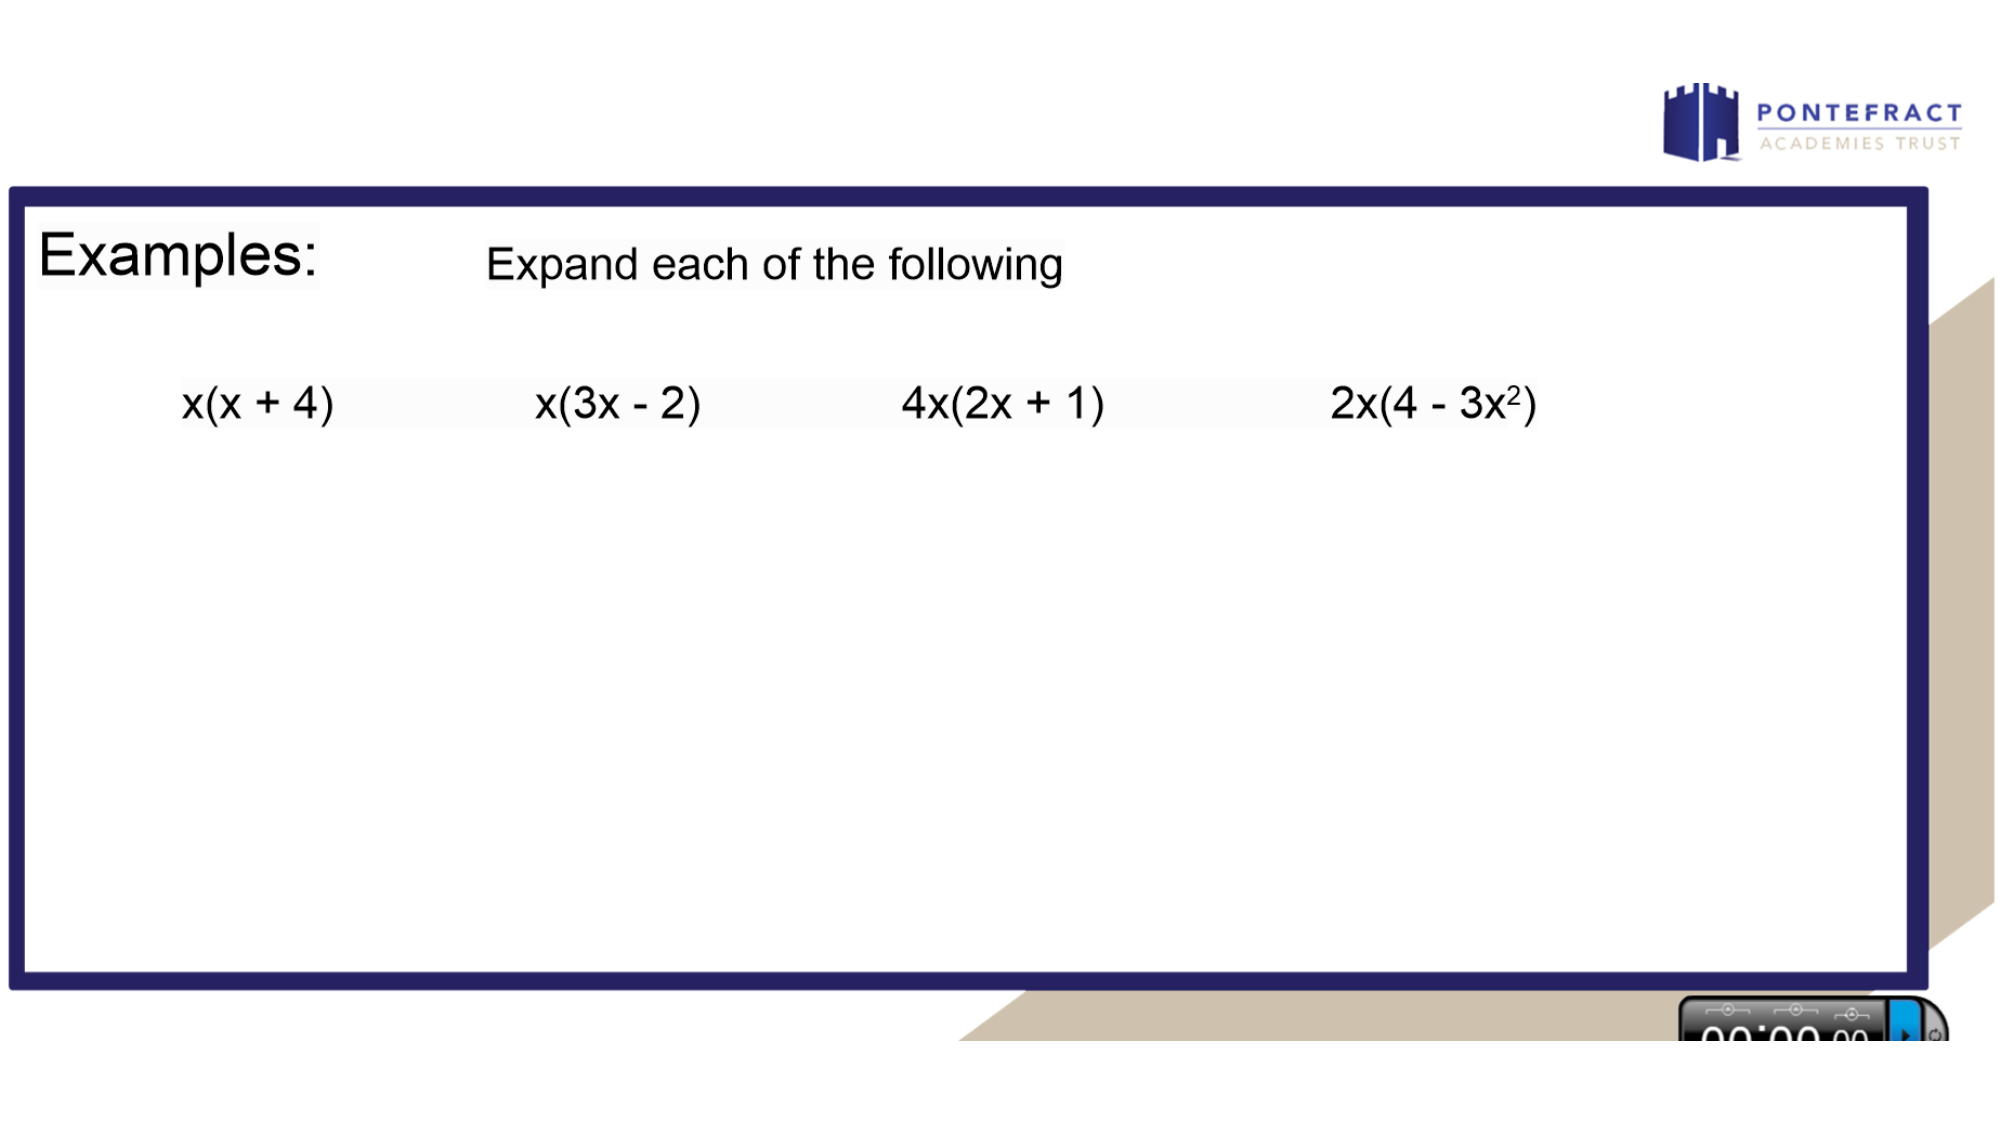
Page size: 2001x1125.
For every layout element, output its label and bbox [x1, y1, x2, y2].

picture [0, 83, 2000, 1042]
